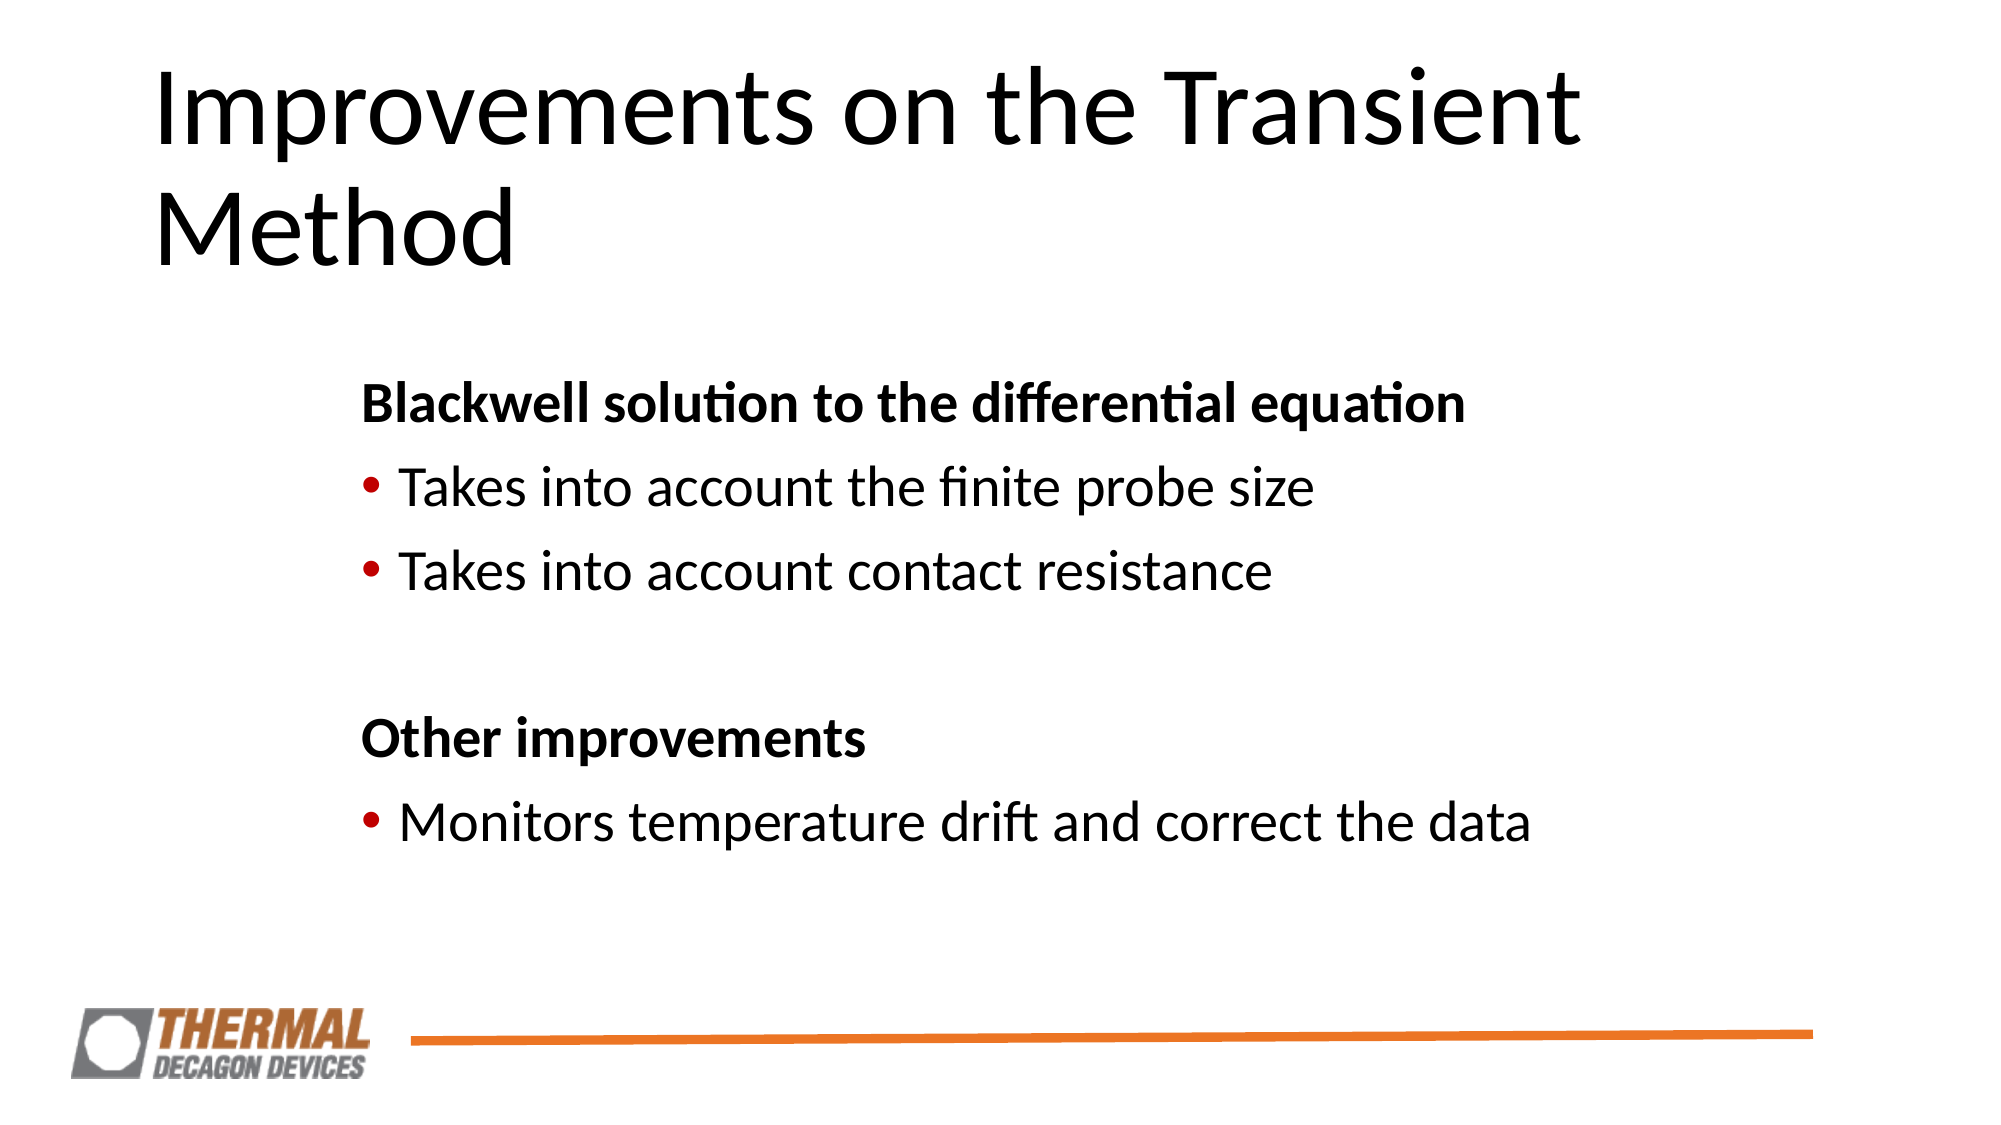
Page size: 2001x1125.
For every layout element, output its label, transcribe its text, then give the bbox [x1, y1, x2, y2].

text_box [410, 1034, 1813, 1041]
list Blackwell solution to the differential equation Takes into account the finite probe size Takes into account contact resistance Other improvements Monitors temperature drift and correct the data [346, 364, 1654, 1079]
title Improvements on the Transient Method [137, 59, 1863, 278]
picture [71, 1008, 370, 1079]
